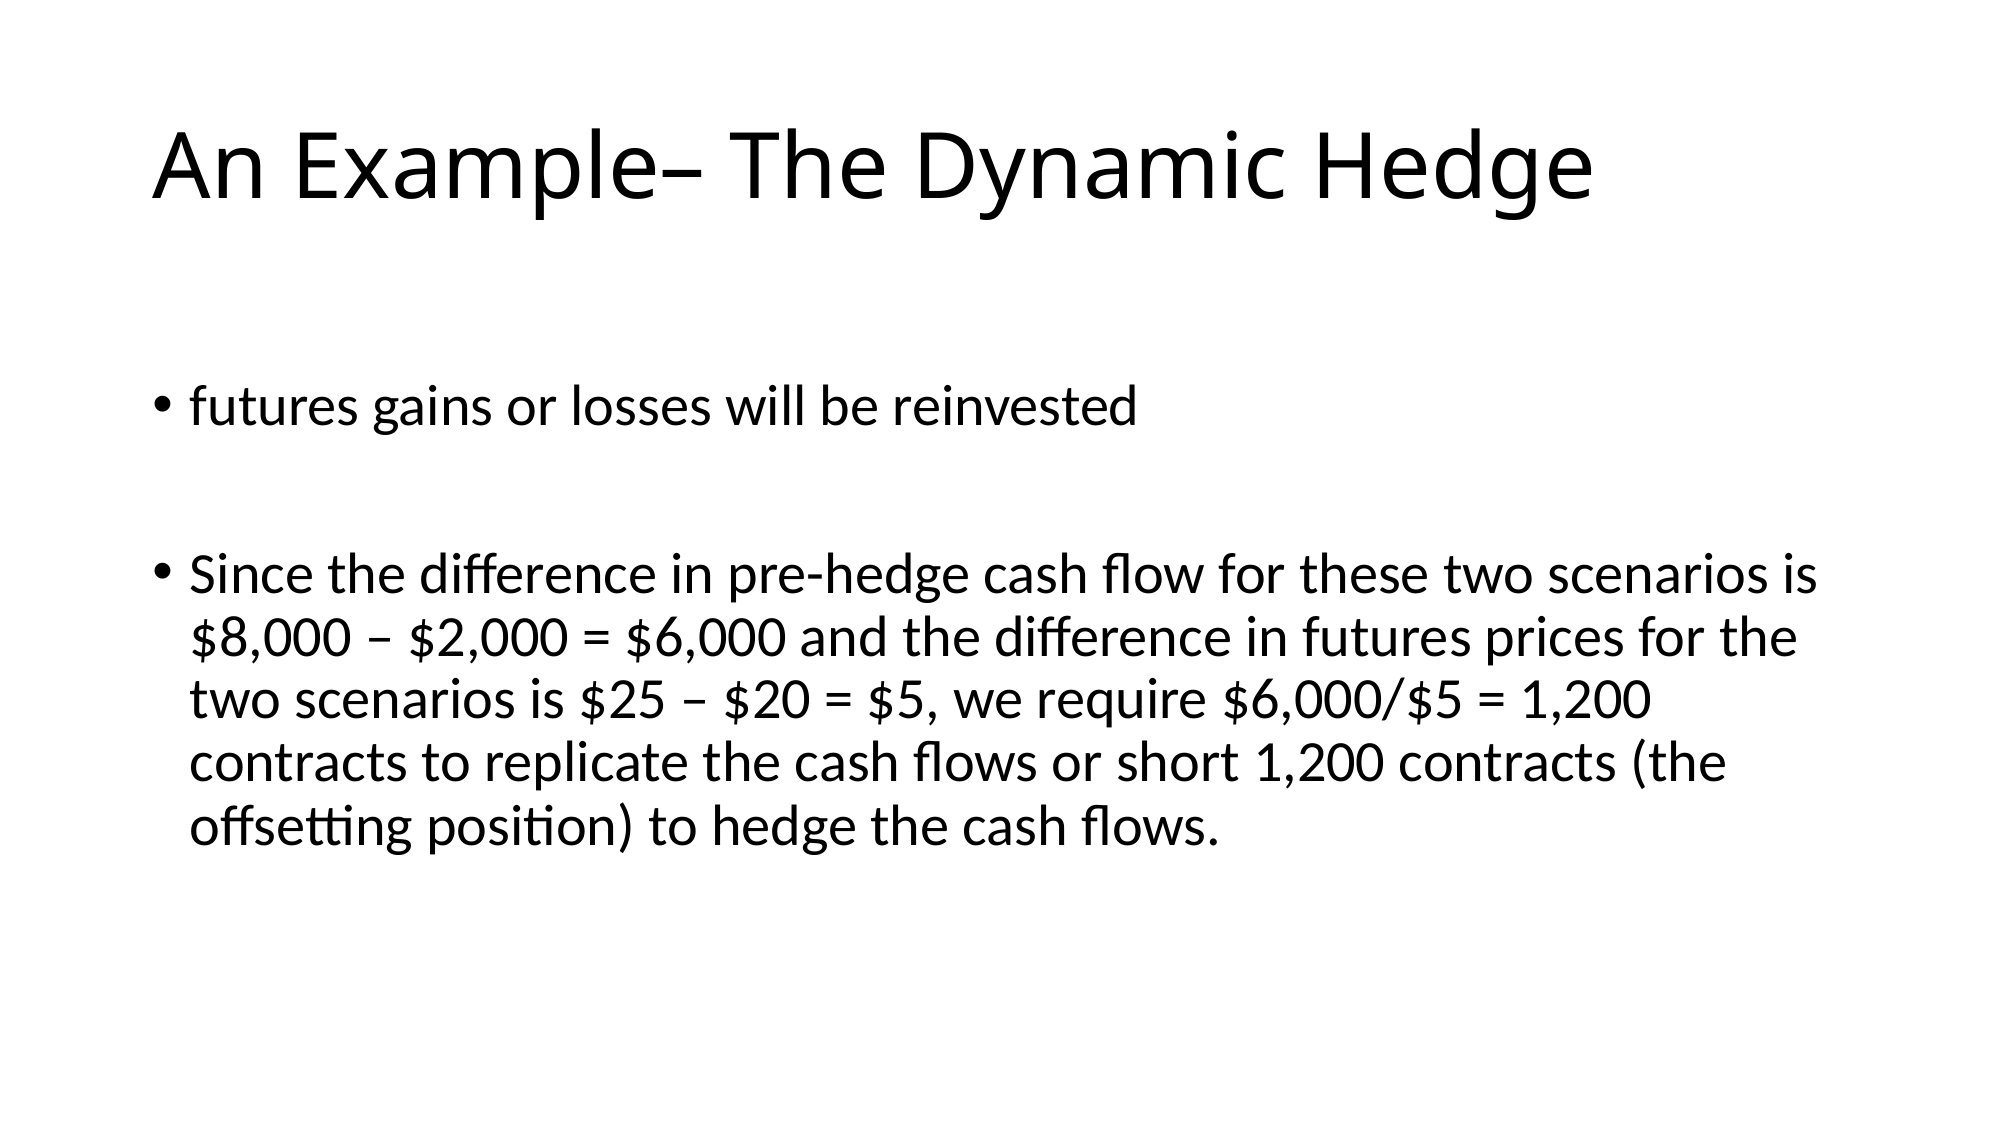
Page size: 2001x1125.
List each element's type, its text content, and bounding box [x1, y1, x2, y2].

title An Example– The Dynamic Hedge [137, 59, 1863, 276]
list futures gains or losses will be reinvested Since the difference in pre-hedge cash flow for these two scenarios is $8,000 – $2,000 = $6,000 and the difference in futures prices for the two scenarios is $25 – $20 = $5, we require $6,000/$5 = 1,200 contracts to replicate the cash flows or short 1,200 contracts (the offsetting position) to hedge the cash flows. [137, 276, 1863, 991]
